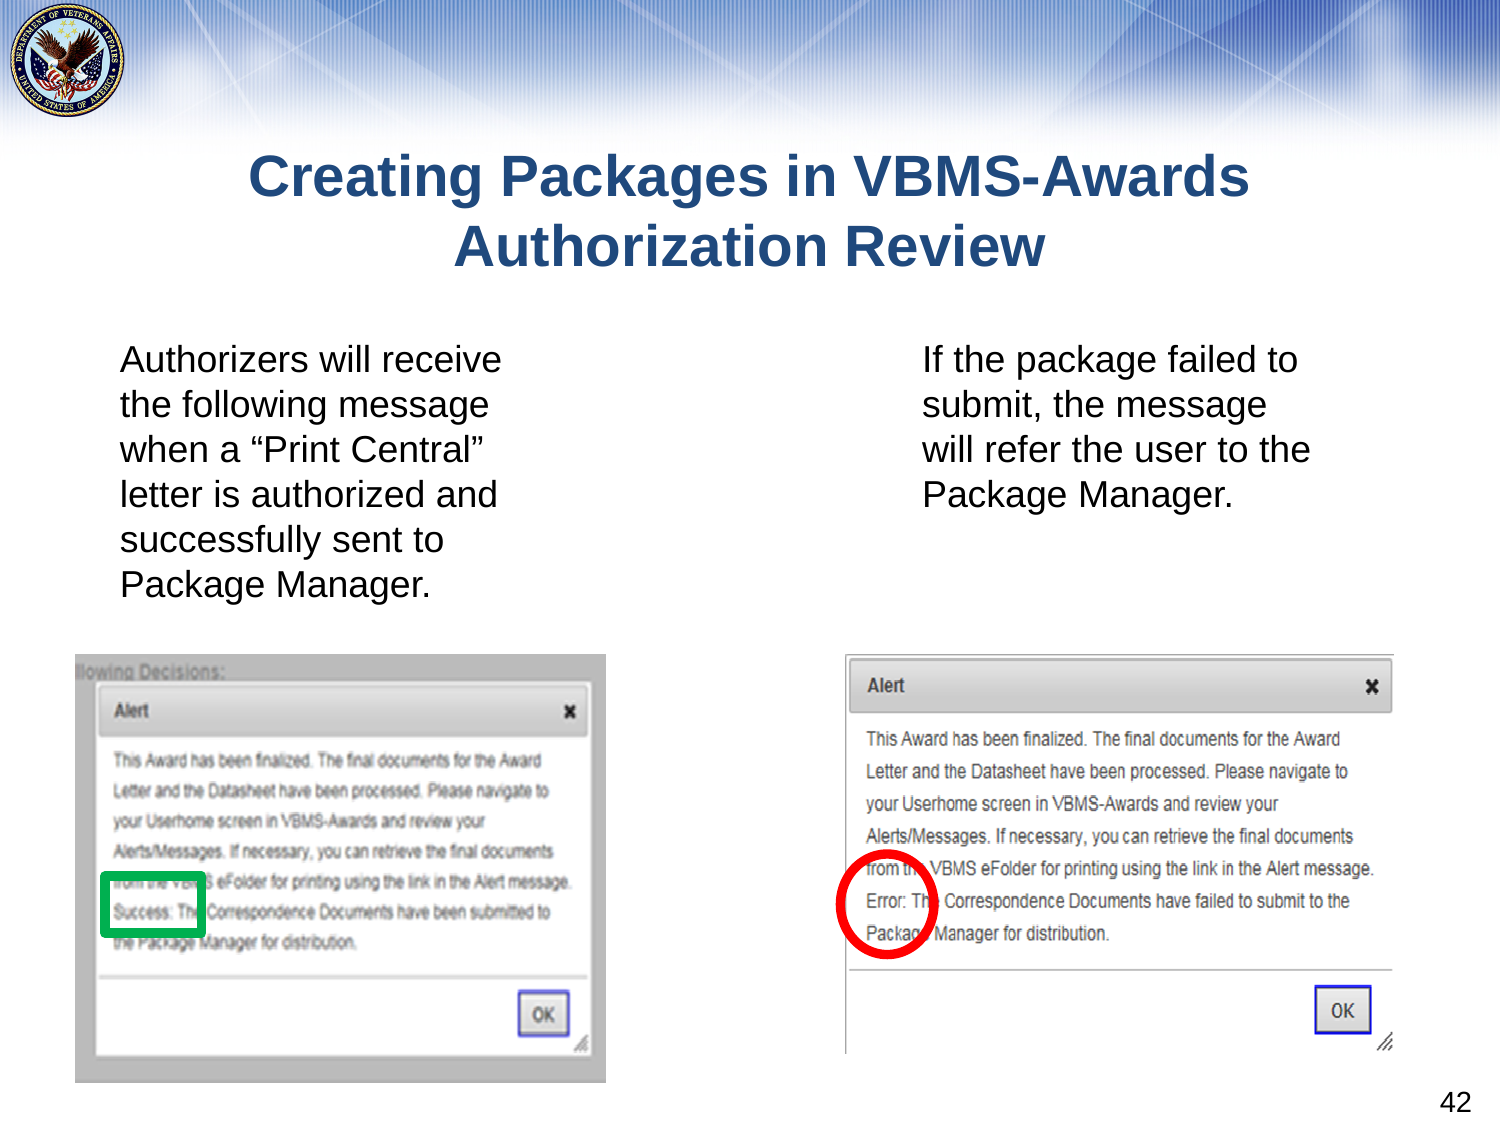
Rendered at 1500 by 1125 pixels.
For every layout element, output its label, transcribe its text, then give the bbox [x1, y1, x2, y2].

picture [0, 0, 1500, 130]
text_box Authorizers will receive the following message when a “Print Central” letter is authorized and successfully sent to Package Manager. [104, 327, 537, 613]
text_box If the package failed to submit, the message will refer the user to the Package Manager. [907, 327, 1339, 523]
slide_number 42 [1136, 1083, 1487, 1125]
picture [0, 309, 1500, 1084]
title Creating Packages in VBMS-Awards Authorization Review [0, 130, 1500, 309]
